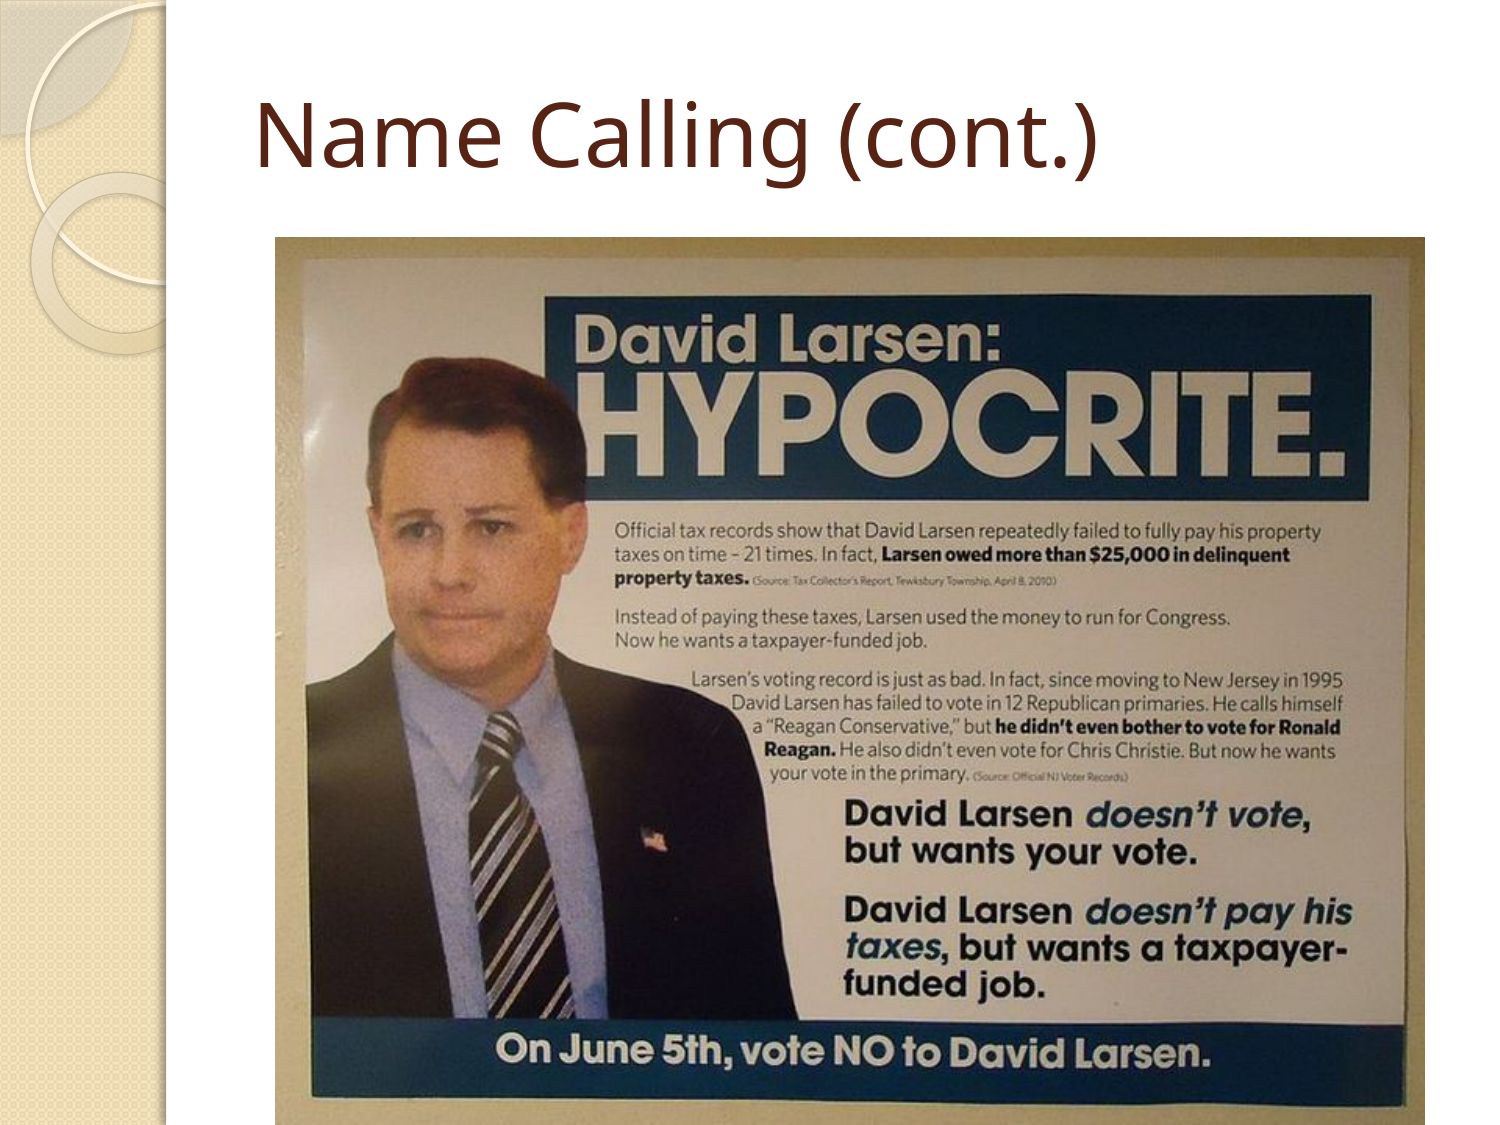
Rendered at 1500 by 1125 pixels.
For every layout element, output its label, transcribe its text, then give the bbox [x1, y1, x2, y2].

title Name Calling (cont.) [237, 37, 1468, 225]
picture [274, 237, 1426, 1125]
